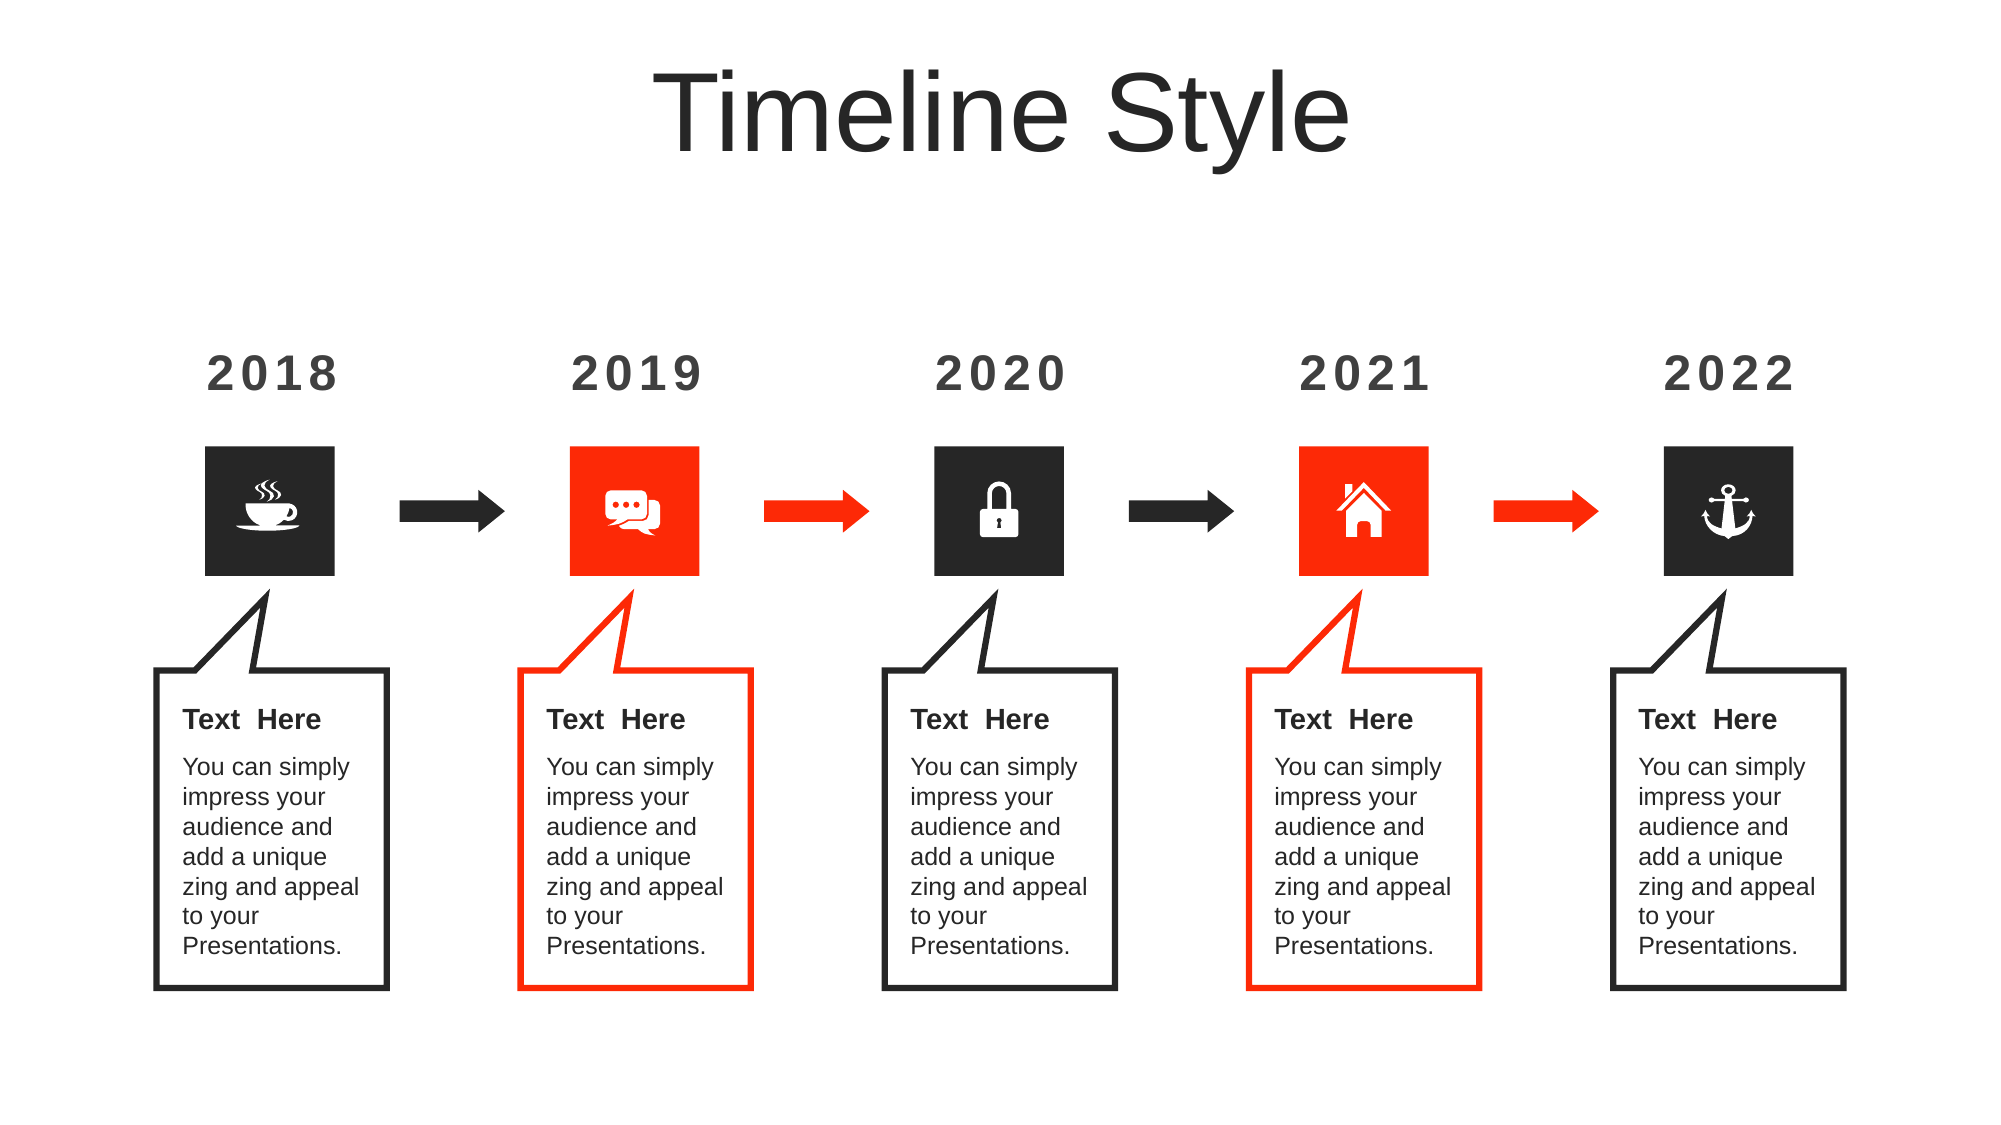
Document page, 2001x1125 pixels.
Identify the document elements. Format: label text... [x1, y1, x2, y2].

text_box [233, 478, 302, 532]
text_box [569, 445, 700, 577]
text_box [204, 445, 336, 577]
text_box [895, 692, 1106, 971]
text_box [1127, 487, 1236, 535]
text_box 2018 [174, 333, 369, 409]
text_box 2022 [1631, 333, 1826, 409]
text_box [978, 480, 1020, 539]
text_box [1259, 692, 1470, 971]
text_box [167, 692, 378, 971]
text_box [1612, 594, 1845, 989]
text_box [1333, 479, 1394, 538]
text_box [933, 445, 1065, 577]
text_box [1248, 594, 1481, 989]
text_box [763, 487, 872, 535]
text_box [1298, 445, 1430, 577]
text_box [155, 594, 388, 989]
text_box 2019 [539, 333, 733, 409]
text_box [531, 692, 742, 971]
text_box [604, 489, 662, 537]
text_box [519, 594, 752, 989]
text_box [1623, 692, 1834, 971]
text_box 2021 [1267, 333, 1461, 409]
text_box [398, 487, 507, 535]
text_box [1492, 487, 1601, 535]
text_box 2020 [903, 333, 1097, 409]
list Timeline Style [53, 55, 1952, 175]
text_box [1698, 483, 1759, 541]
text_box [883, 594, 1117, 989]
text_box [1663, 445, 1794, 577]
